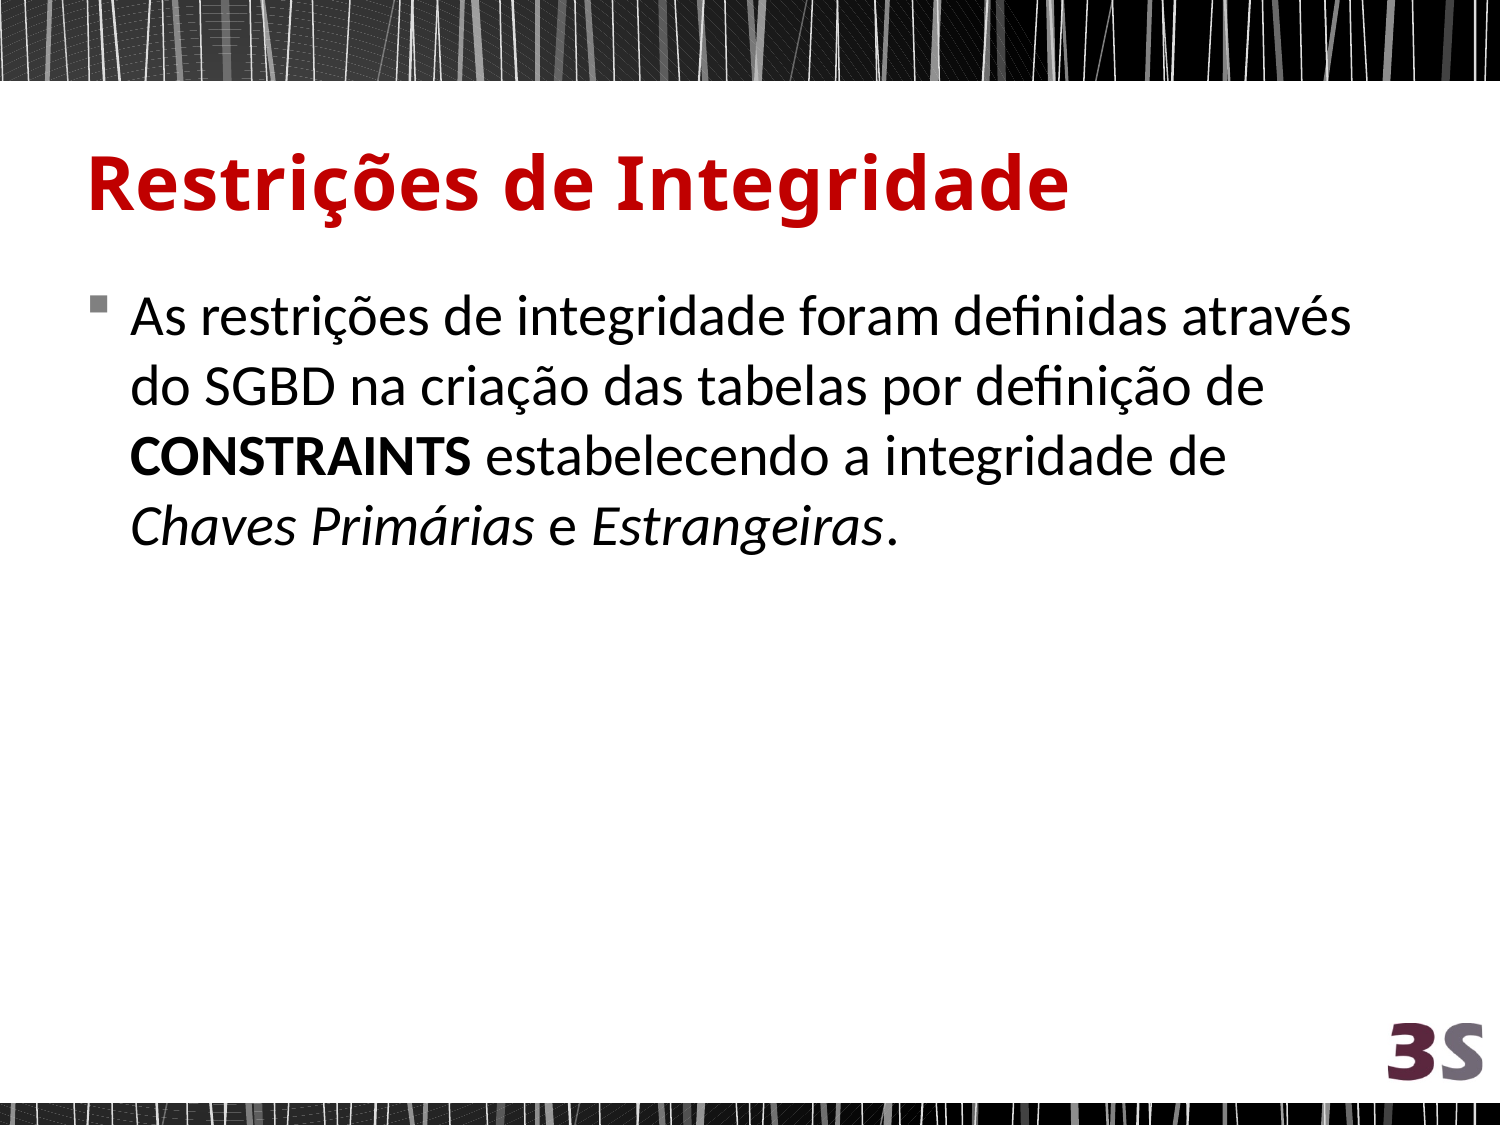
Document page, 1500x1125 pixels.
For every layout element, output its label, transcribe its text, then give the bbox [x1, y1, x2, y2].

title Restrições de Integridade [70, 45, 1421, 233]
list As restrições de integridade foram definidas através do SGBD na criação das tabelas por definição de CONSTRAINTS estabelecendo a integridade de Chaves Primárias e Estrangeiras. [70, 269, 1421, 1079]
picture [1387, 1023, 1483, 1083]
